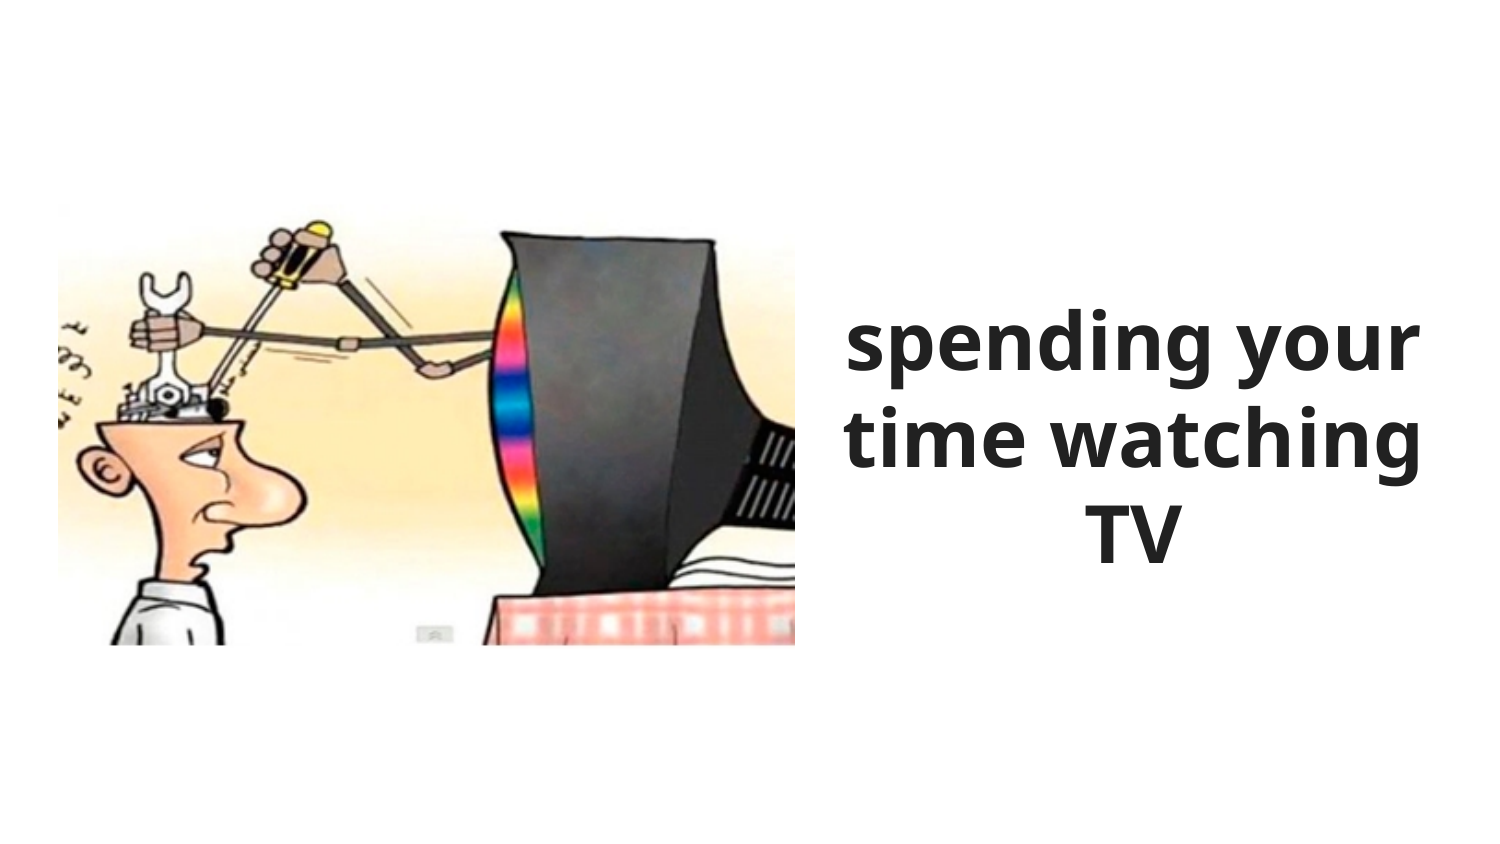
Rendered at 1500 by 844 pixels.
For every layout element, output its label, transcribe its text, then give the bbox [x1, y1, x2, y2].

picture [58, 58, 795, 795]
title spending your time watching TV [810, 275, 1457, 599]
